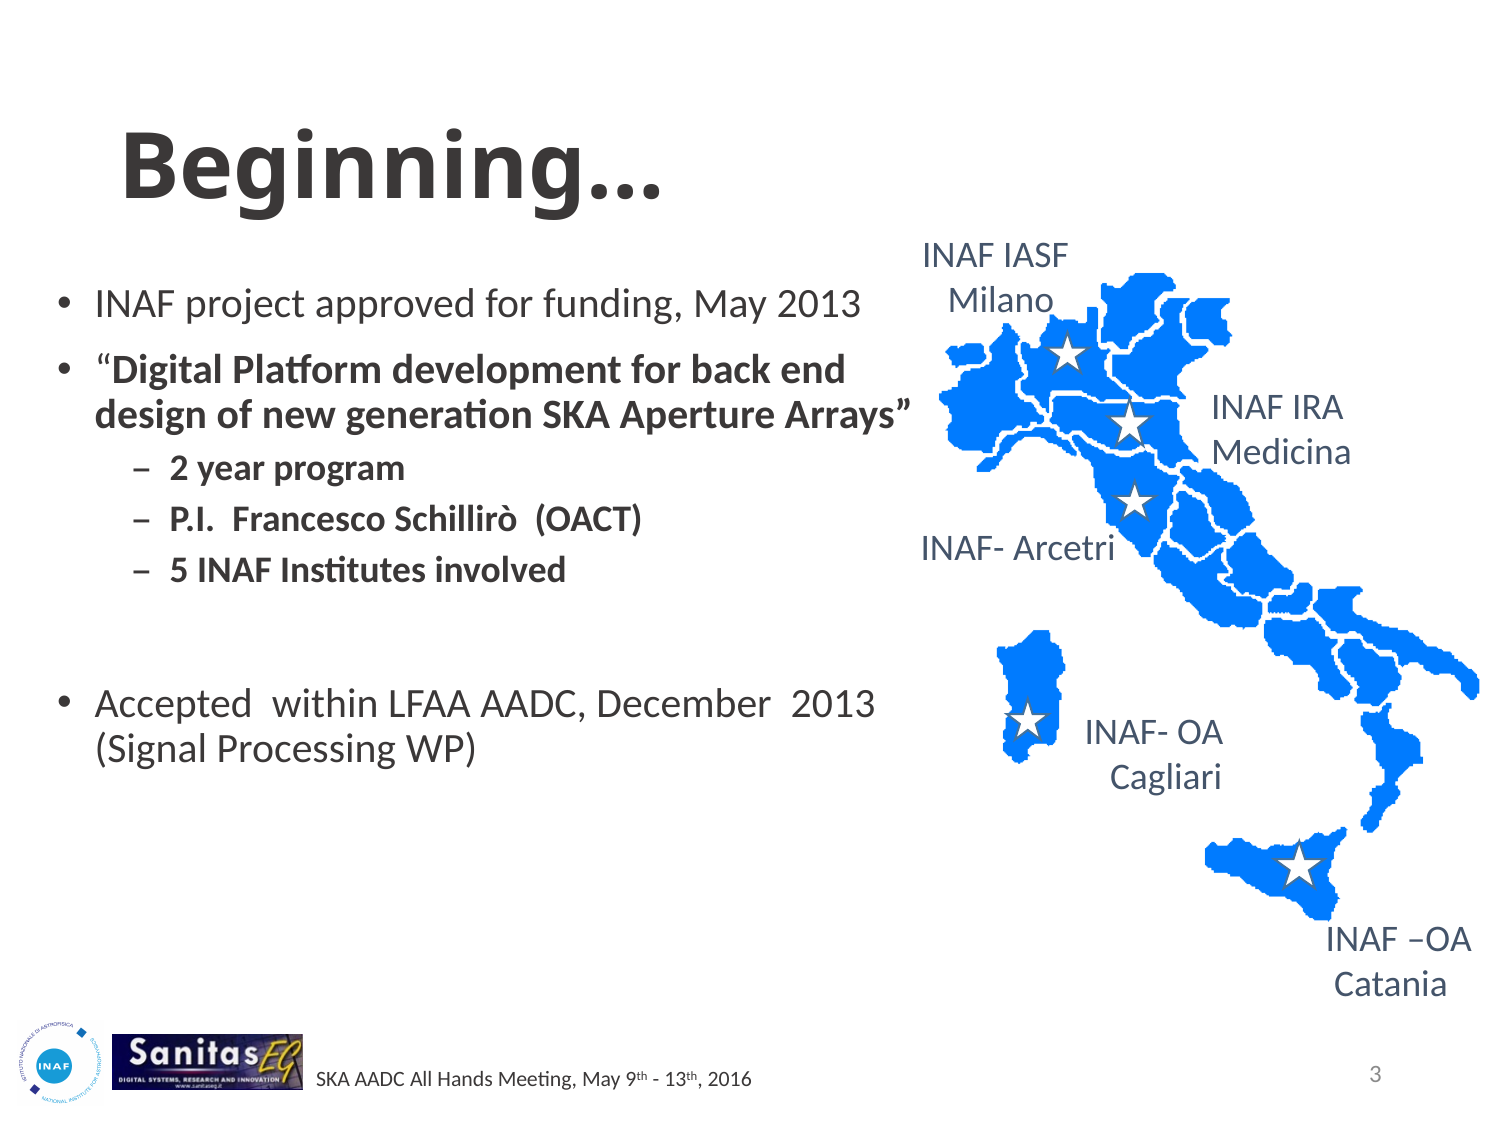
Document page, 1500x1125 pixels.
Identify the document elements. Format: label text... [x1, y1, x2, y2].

title Beginning… [103, 59, 1397, 274]
list INAF project approved for funding, May 2013 “Digital Platform development for back end design of new generation SKA Aperture Arrays” 2 year program P.I. Francesco Schillirò (OACT) 5 INAF Institutes involved Accepted within LFAA AADC, December 2013 (Signal Processing WP) [41, 274, 904, 989]
slide_number 3 [1059, 1042, 1397, 1103]
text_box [904, 222, 1500, 1013]
picture [17, 1020, 104, 1106]
picture [112, 1034, 303, 1090]
